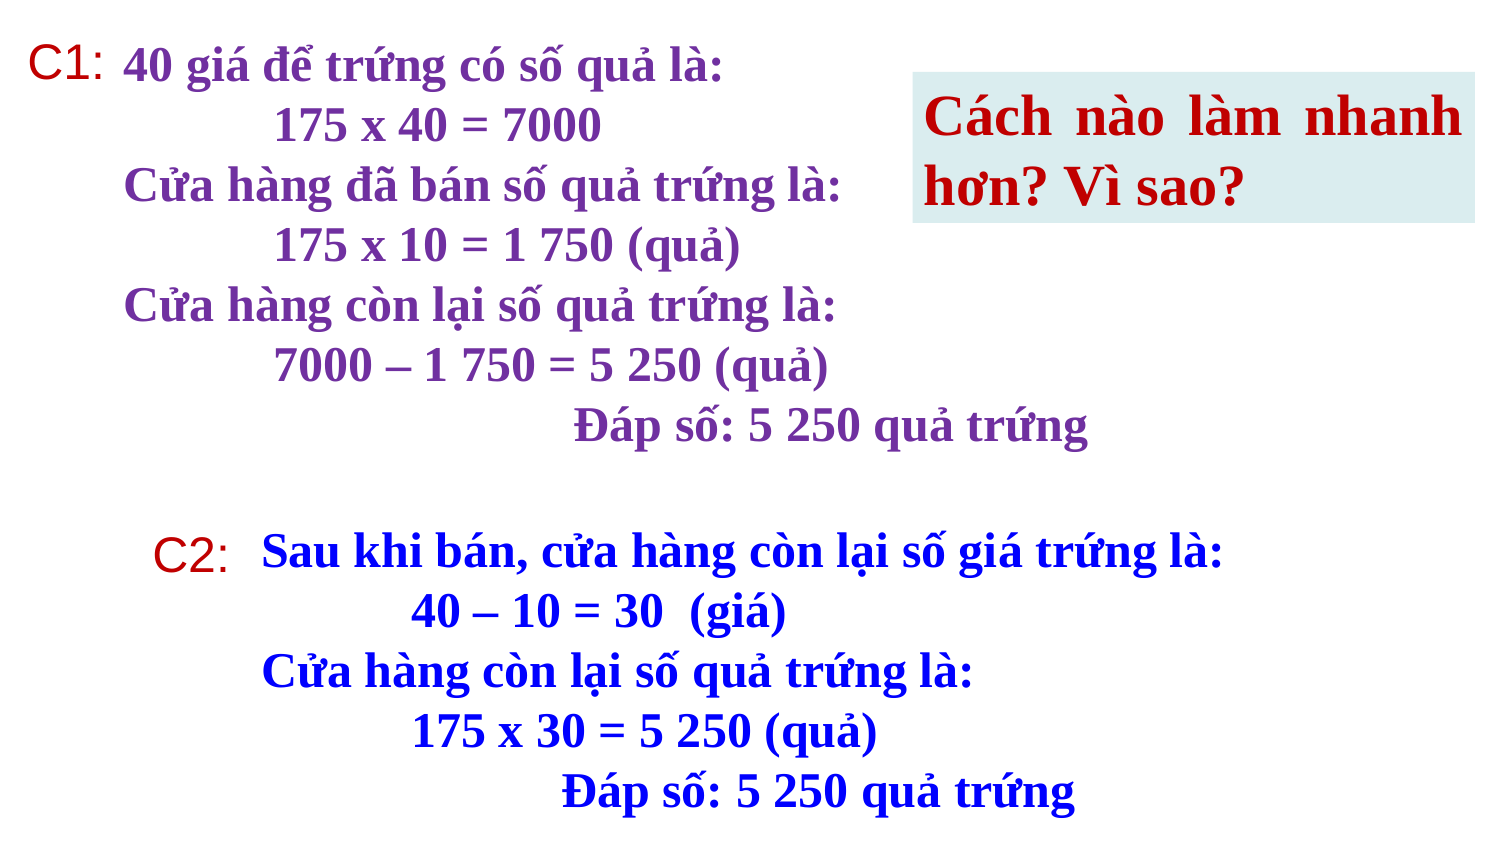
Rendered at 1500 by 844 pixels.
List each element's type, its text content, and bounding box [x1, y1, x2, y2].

text_box C1: [12, 21, 288, 97]
text_box 40 giá để trứng có số quả là: 175 x 40 = 7000 Cửa hàng đã bán số quả trứng là: 175 x 10 = 1 750 (quả) Cửa hàng còn lại số quả trứng là: 7000 – 1 750 = 5 250 (quả) Đáp số: 5 250 quả trứng [112, 25, 1500, 517]
text_box Sau khi bán, cửa hàng còn lại số giá trứng là: 40 – 10 = 30 (giá) Cửa hàng còn lại số quả trứng là: 175 x 30 = 5 250 (quả) Đáp số: 5 250 quả trứng [249, 511, 1500, 844]
text_box Cách nào làm nhanh hơn? Vì sao? [912, 71, 1475, 223]
text_box C2: [137, 514, 413, 590]
